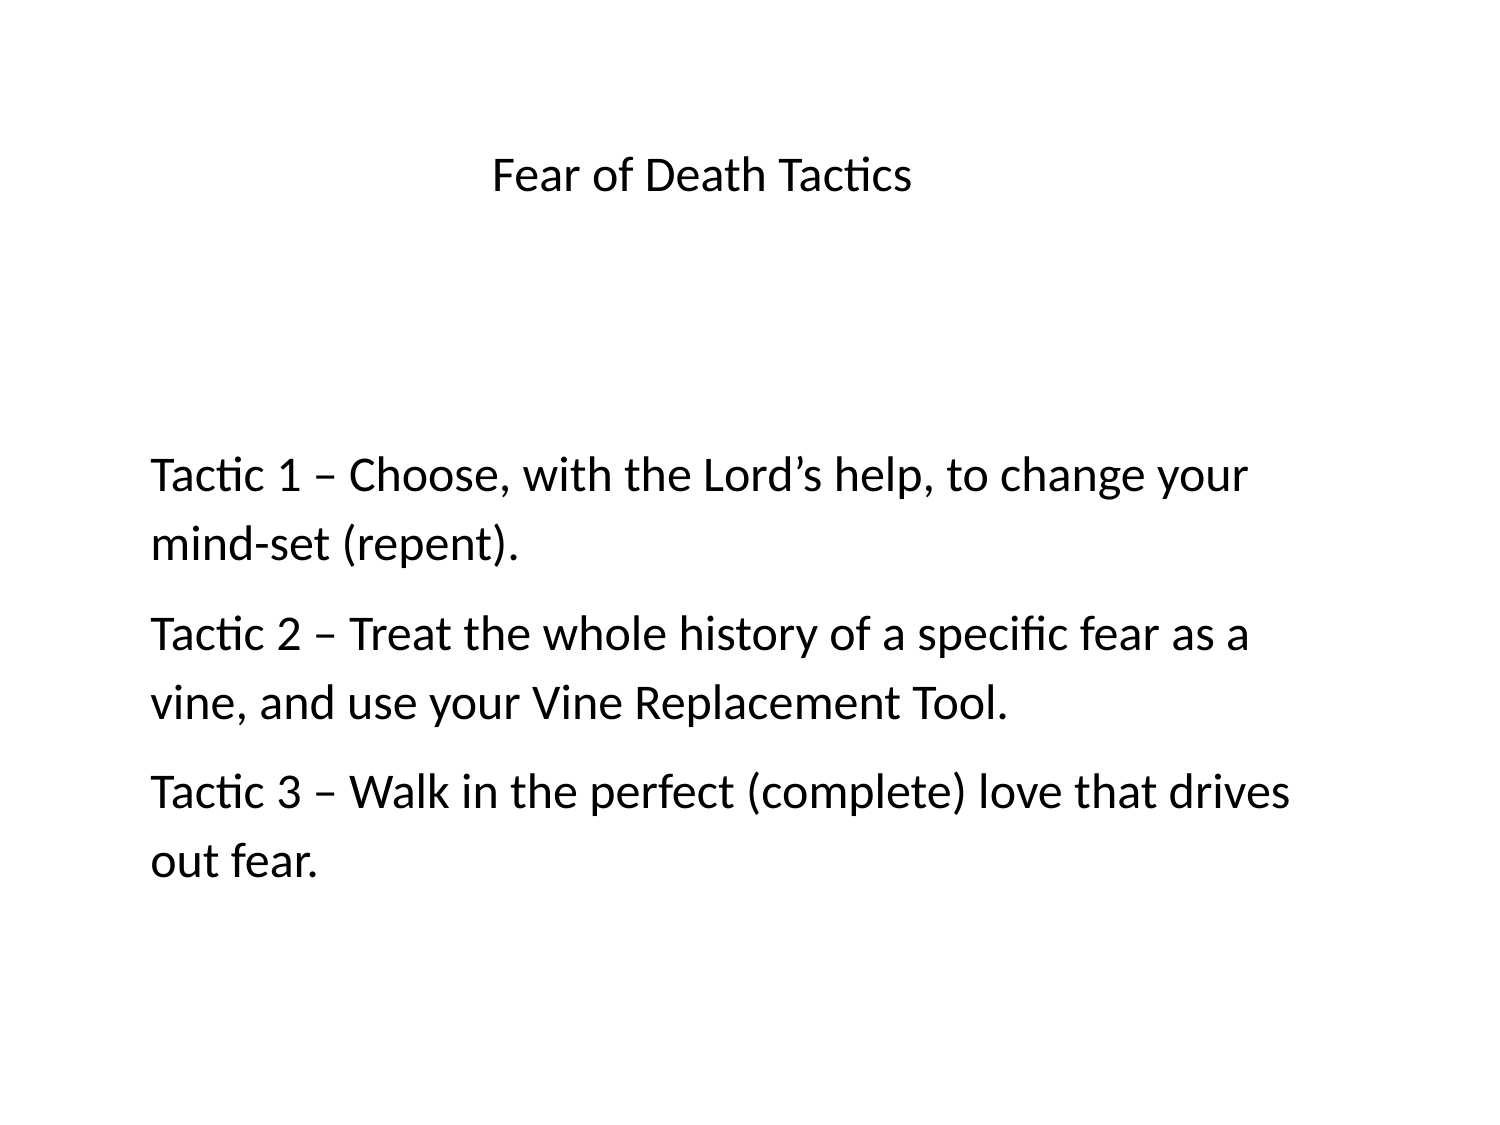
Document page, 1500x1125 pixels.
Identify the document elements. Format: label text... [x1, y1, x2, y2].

text_box Fear of Death Tactics [477, 124, 928, 209]
text_box Tactic 1 – Choose, with the Lord’s help, to change your mind-set (repent). Tactic 2 – Treat the whole history of a specific fear as a vine, and use your Vine Replacement Tool. Tactic 3 – Walk in the perfect (complete) love that drives out fear. [135, 424, 1336, 896]
